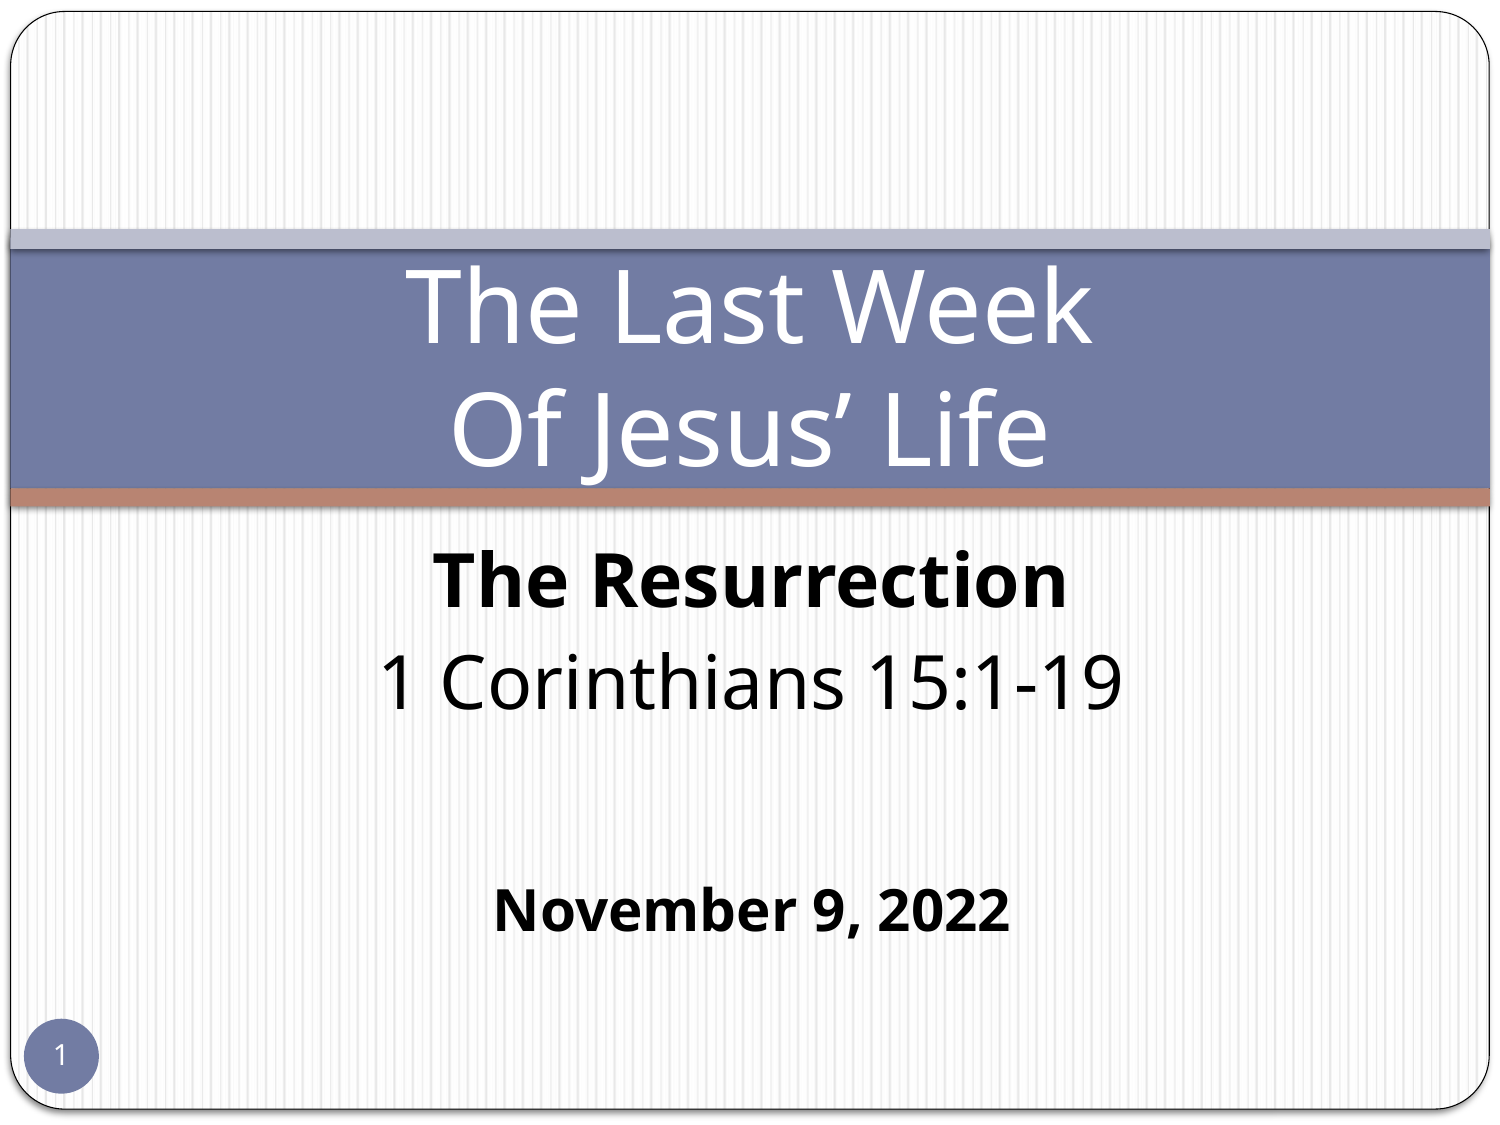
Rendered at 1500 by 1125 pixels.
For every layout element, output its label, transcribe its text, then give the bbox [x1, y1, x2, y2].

slide_number 1 [23, 1018, 99, 1094]
picture [12, 12, 1488, 229]
title The Last Week Of Jesus’ Life [74, 233, 1426, 502]
picture [12, 507, 1488, 1108]
subtitle The Resurrection 1 Corinthians 15:1-19 [226, 524, 1277, 1125]
text_box November 9, 2022 [478, 865, 1027, 951]
